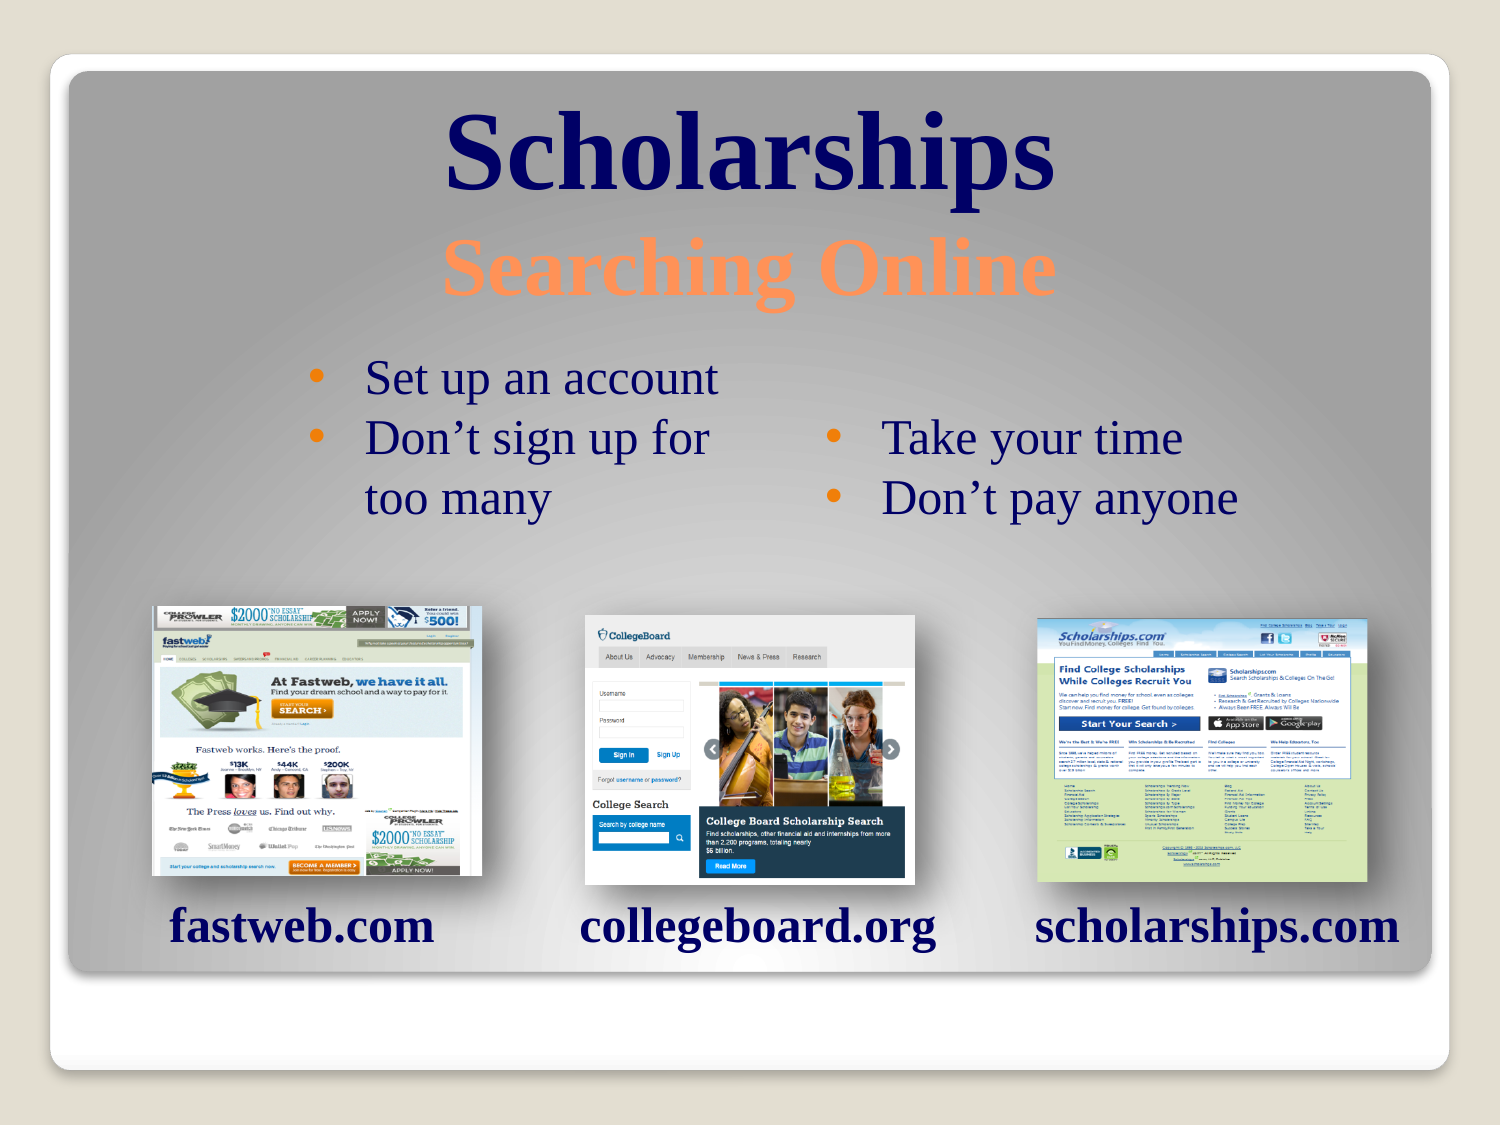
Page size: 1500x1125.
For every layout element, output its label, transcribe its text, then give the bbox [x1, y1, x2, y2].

title Scholarships [99, 69, 1401, 220]
text_box collegeboard.org [564, 884, 966, 960]
text_box Searching Online [324, 169, 1176, 320]
picture [1037, 617, 1368, 883]
picture [151, 605, 483, 876]
picture [584, 615, 916, 885]
text_box Set up an account Don’t sign up for too many Take your time Don’t pay anyone [218, 337, 1282, 700]
text_box scholarships.com [1020, 884, 1440, 960]
text_box fastweb.com [154, 889, 468, 960]
